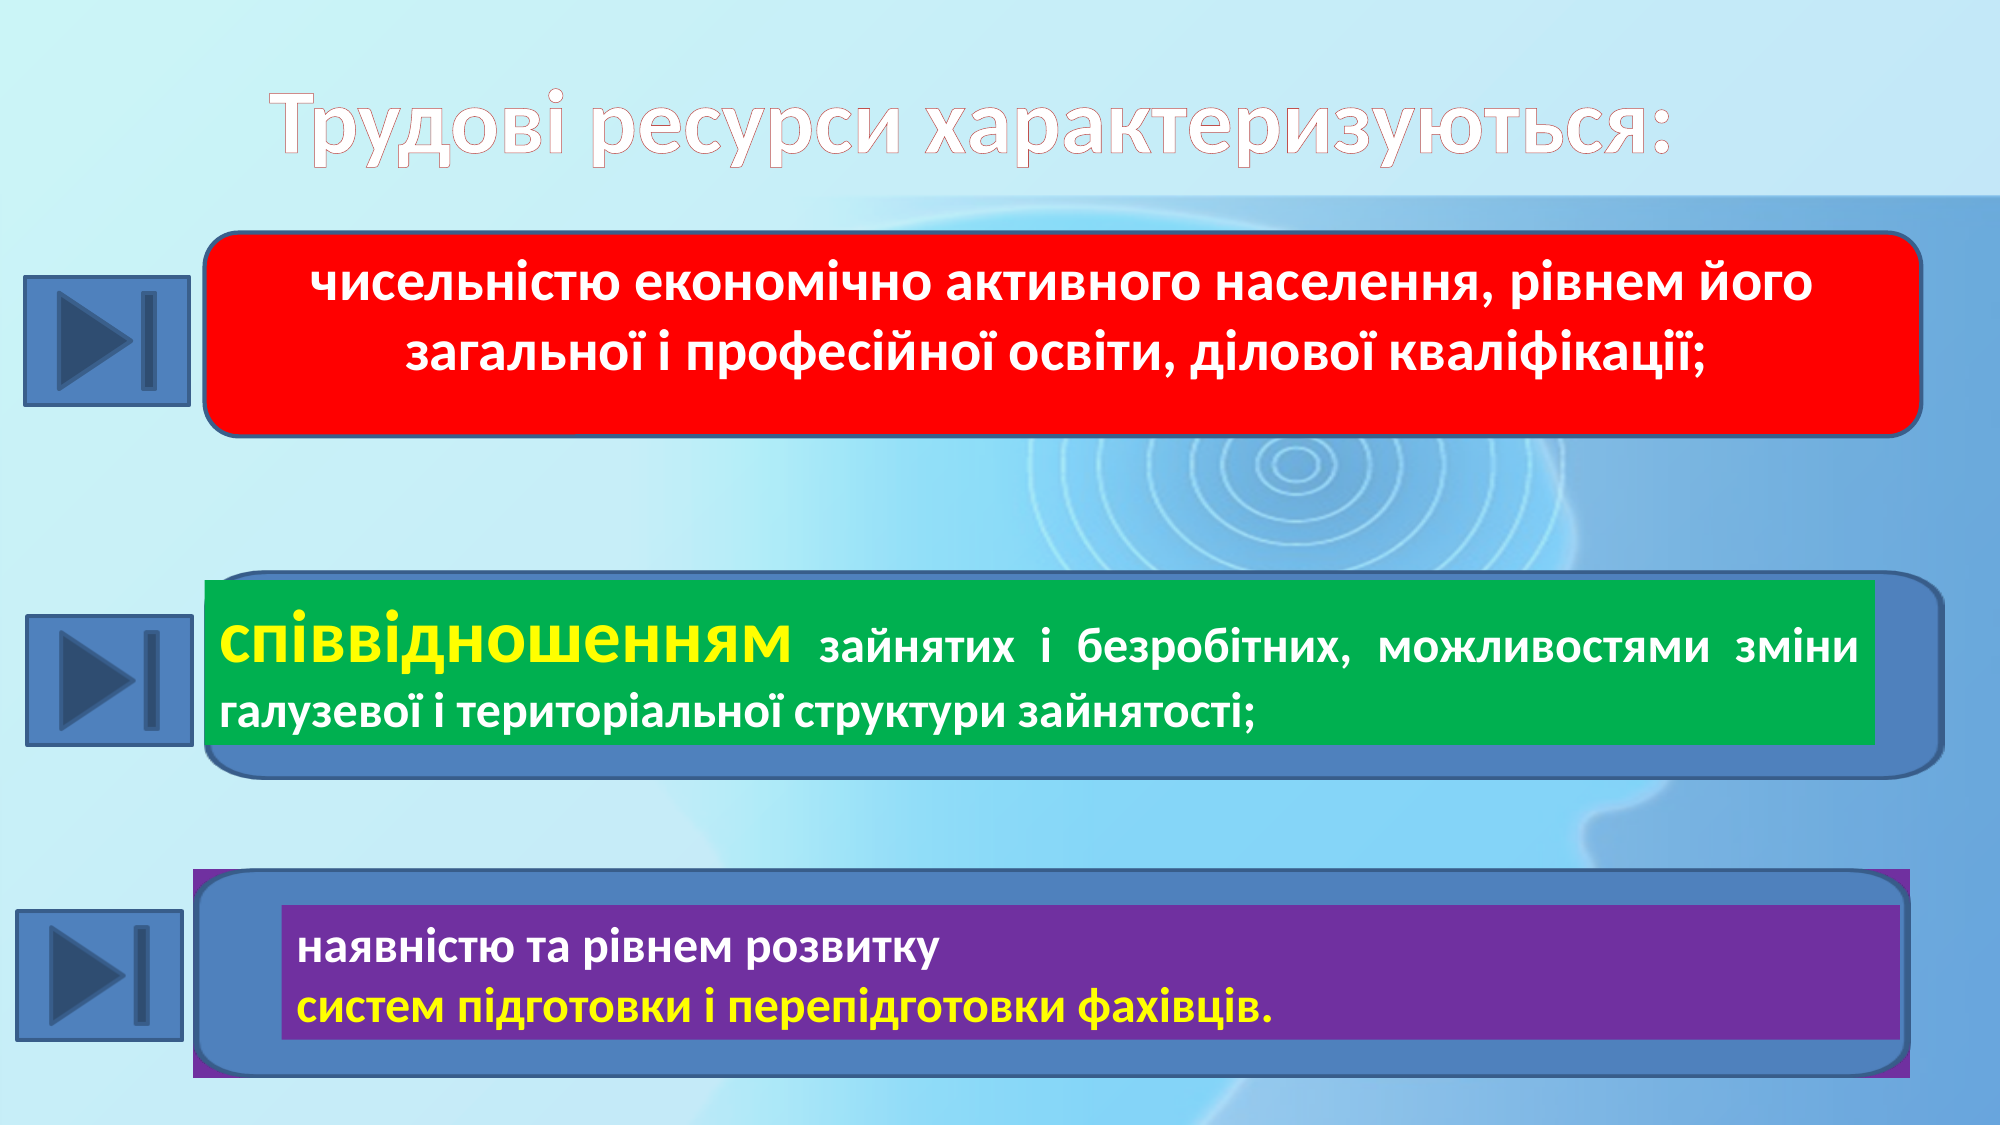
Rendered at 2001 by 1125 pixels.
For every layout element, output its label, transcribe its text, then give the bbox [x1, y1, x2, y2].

text_box чисельністю економічно активного населення, рівнем його загальної і професійної освіти, ділової кваліфікації; [202, 230, 1924, 439]
text_box [23, 275, 191, 407]
picture [0, 0, 2000, 1125]
title Трудові ресурси характеризуються: [44, 0, 1900, 233]
